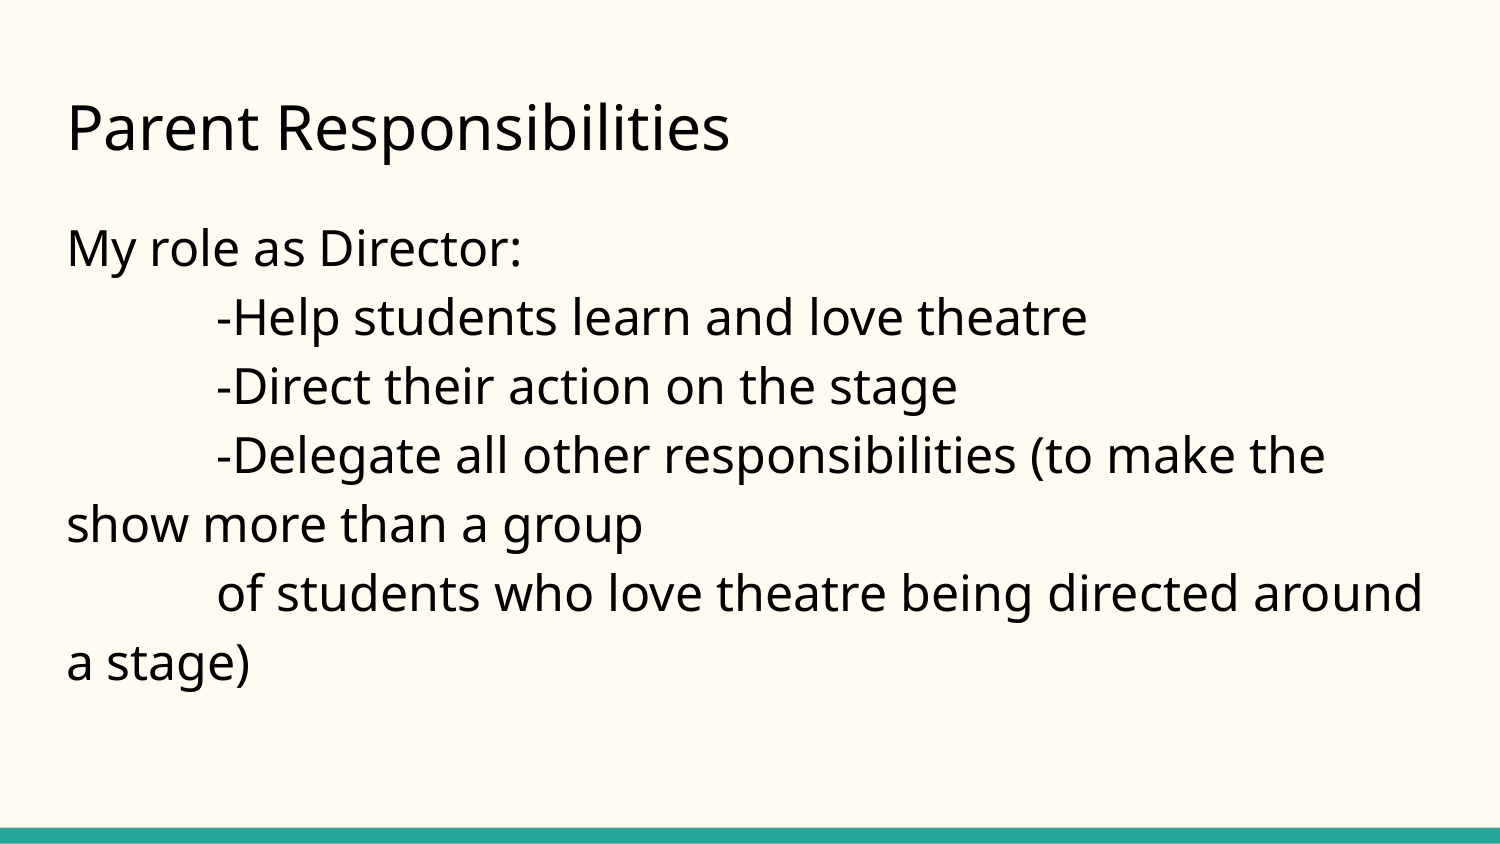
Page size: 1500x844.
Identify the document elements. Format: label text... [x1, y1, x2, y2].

list My role as Director: -Help students learn and love theatre -Direct their action on the stage -Delegate all other responsibilities (to make the show more than a group of students who love theatre being directed around a stage) [51, 192, 1449, 750]
title Parent Responsibilities [51, 72, 1449, 174]
